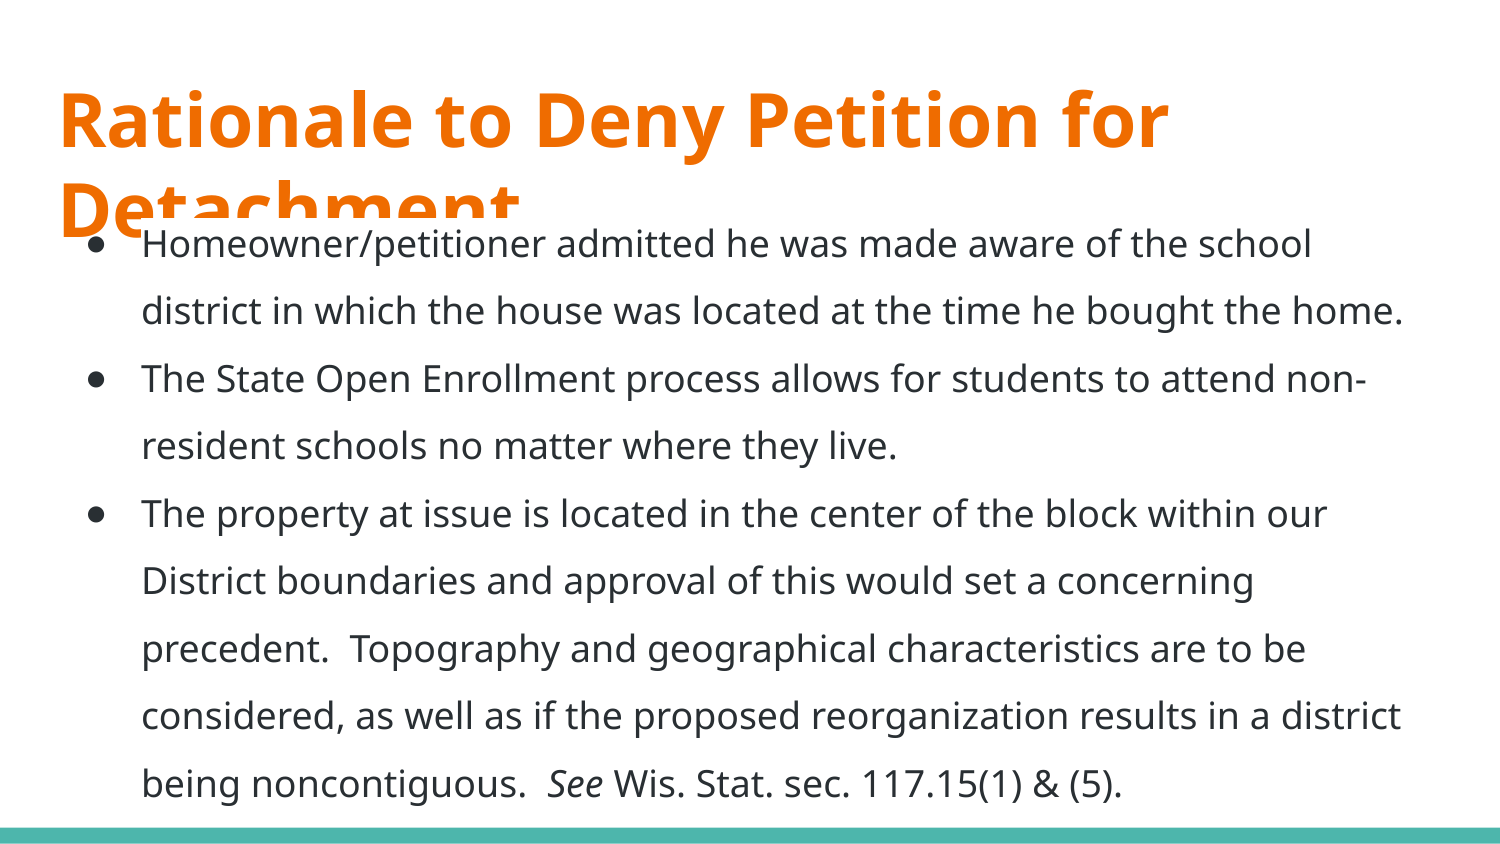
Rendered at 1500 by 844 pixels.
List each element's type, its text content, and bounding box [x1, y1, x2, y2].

list Homeowner/petitioner admitted he was made aware of the school district in which the house was located at the time he bought the home. The State Open Enrollment process allows for students to attend non-resident schools no matter where they live. The property at issue is located in the center of the block within our District boundaries and approval of this would set a concerning precedent. Topography and geographical characteristics are to be considered, as well as if the proposed reorganization results in a district being noncontiguous. See Wis. Stat. sec. 117.15(1) & (5). [51, 182, 1449, 615]
title Rationale to Deny Petition for Detachment [42, 57, 1440, 174]
